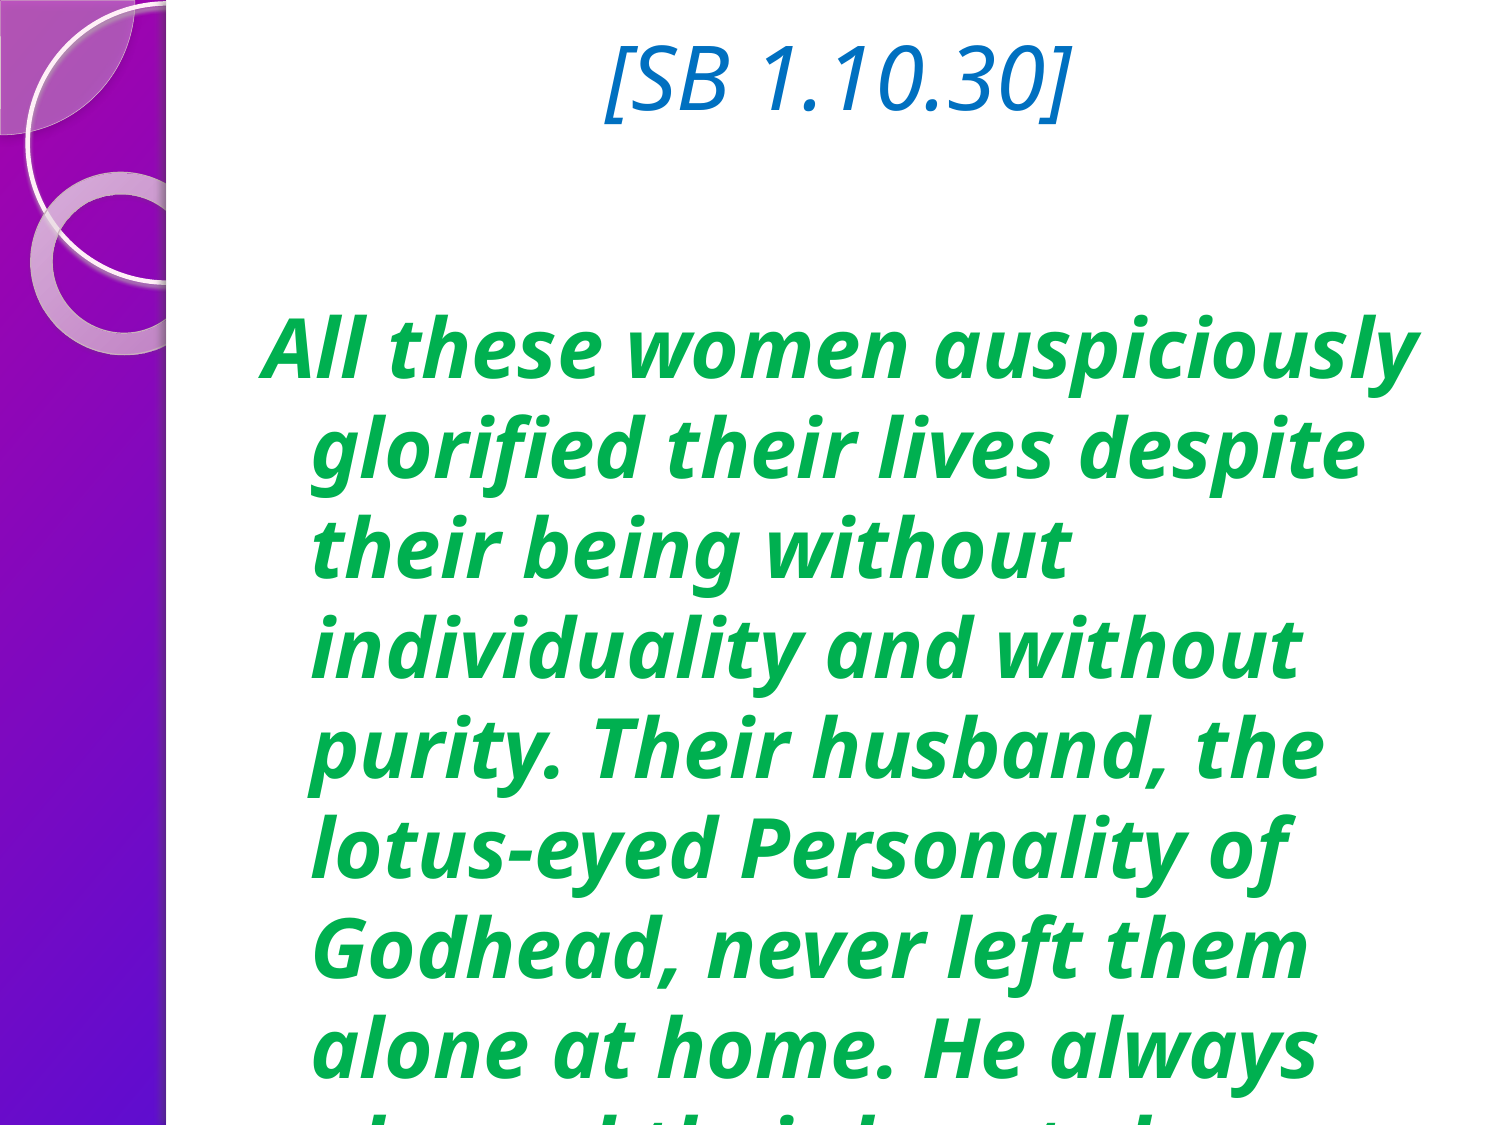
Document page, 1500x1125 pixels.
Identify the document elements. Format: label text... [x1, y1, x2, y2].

title [SB 1.10.30] [235, 0, 1466, 150]
list All these women auspiciously glorified their lives despite their being without individuality and without purity. Their husband, the lotus-eyed Personality of Godhead, never left them alone at home. He always pleased their hearts by making valuable presentations. [235, 174, 1466, 1088]
